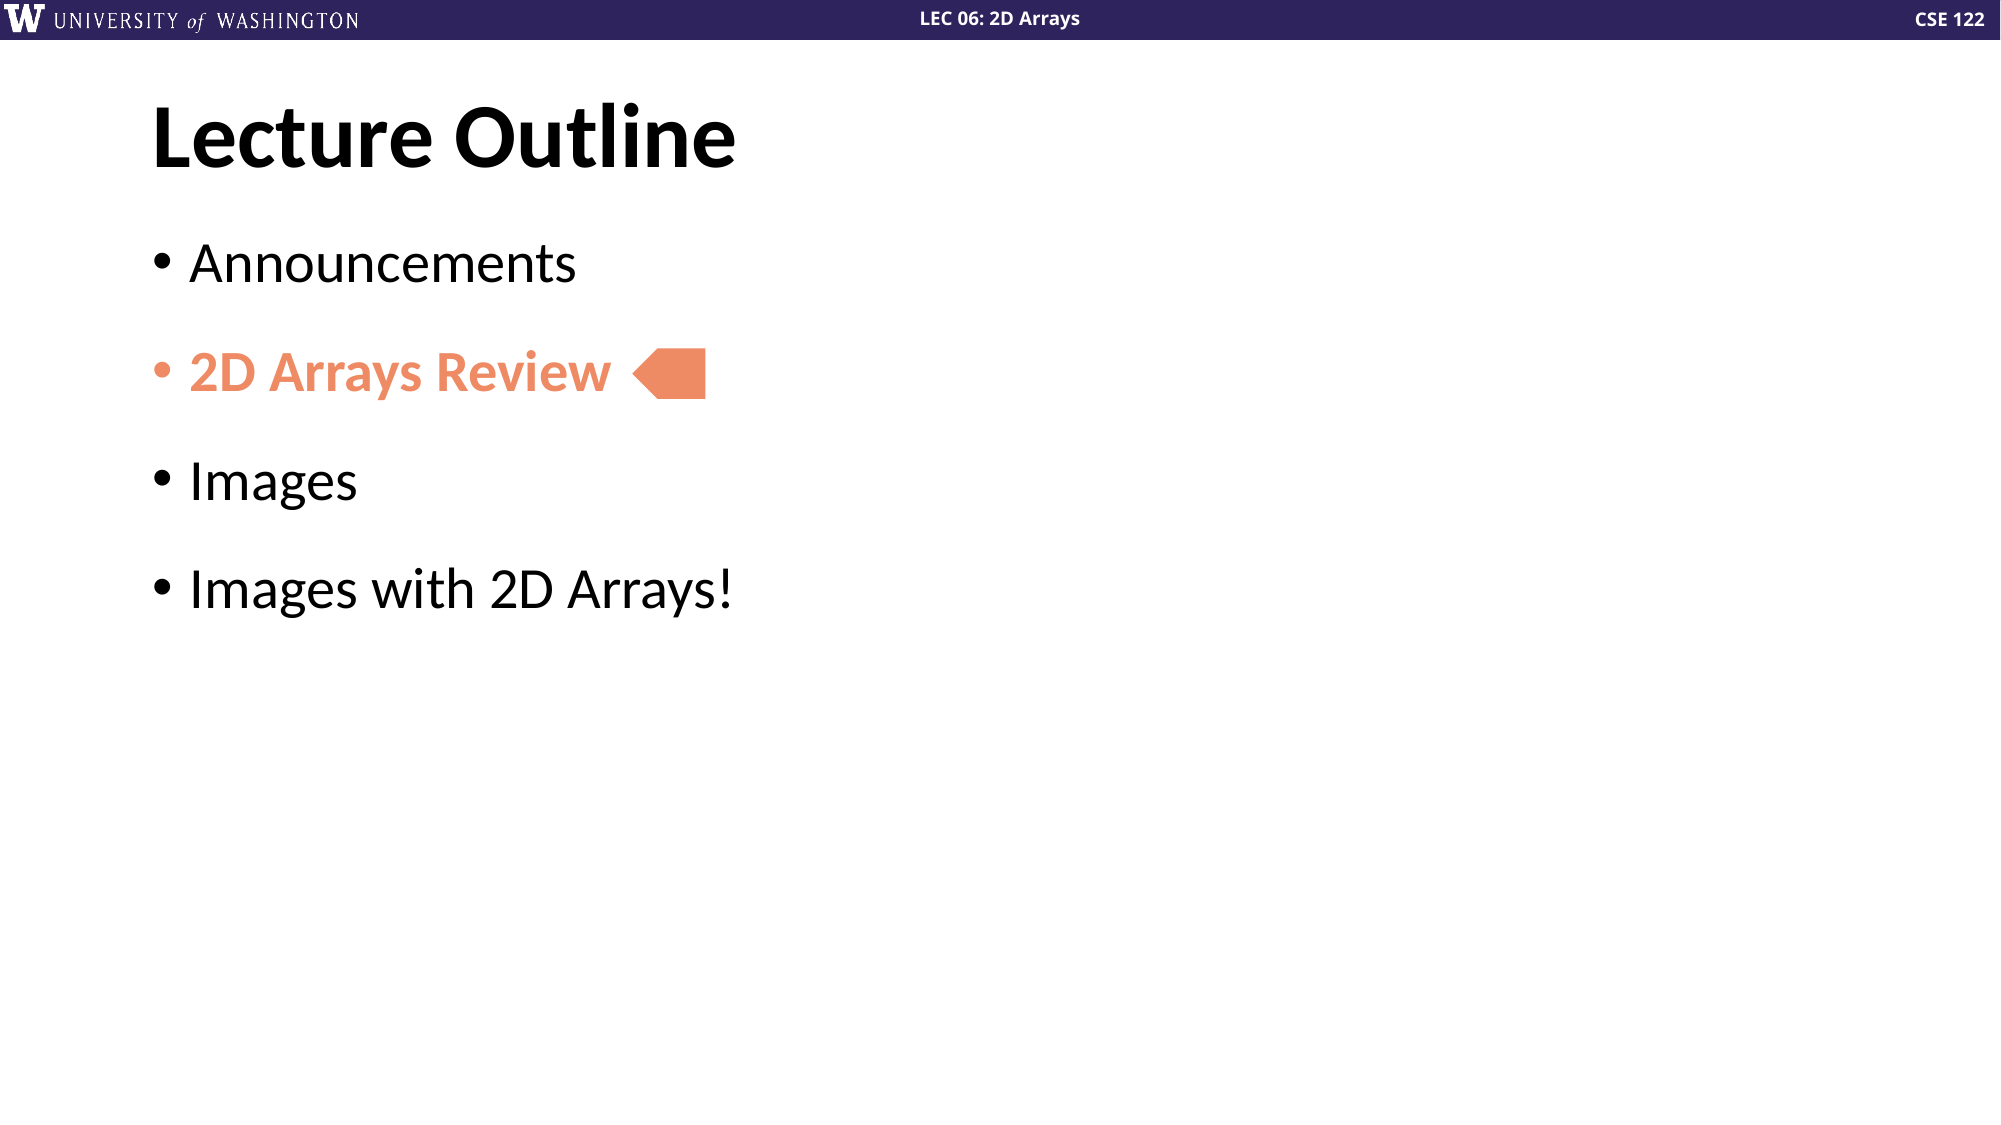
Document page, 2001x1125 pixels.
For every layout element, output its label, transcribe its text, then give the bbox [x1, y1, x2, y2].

text_box [632, 348, 706, 399]
picture [4, 4, 358, 33]
title Lecture Outline [137, 74, 1863, 200]
list Announcements 2D Arrays Review Images Images with 2D Arrays! [137, 224, 1863, 1014]
